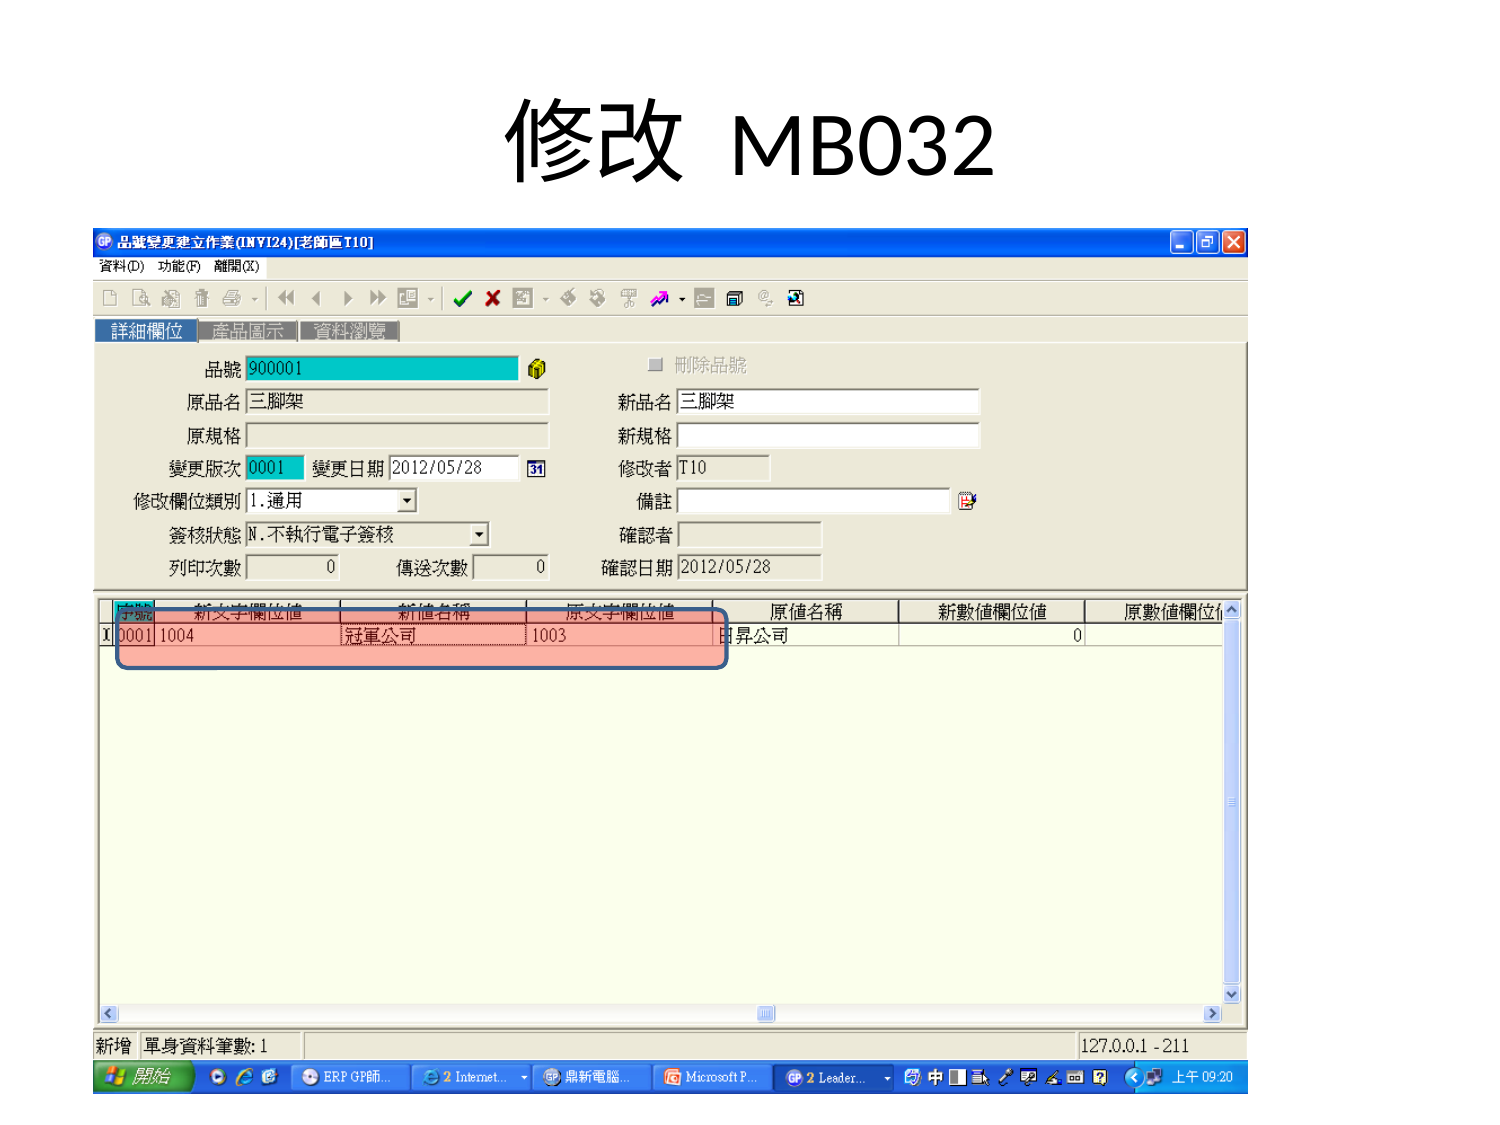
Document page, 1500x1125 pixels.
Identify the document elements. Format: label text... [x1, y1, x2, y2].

title 修改 MB032 [75, 45, 1425, 233]
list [93, 228, 1248, 1095]
